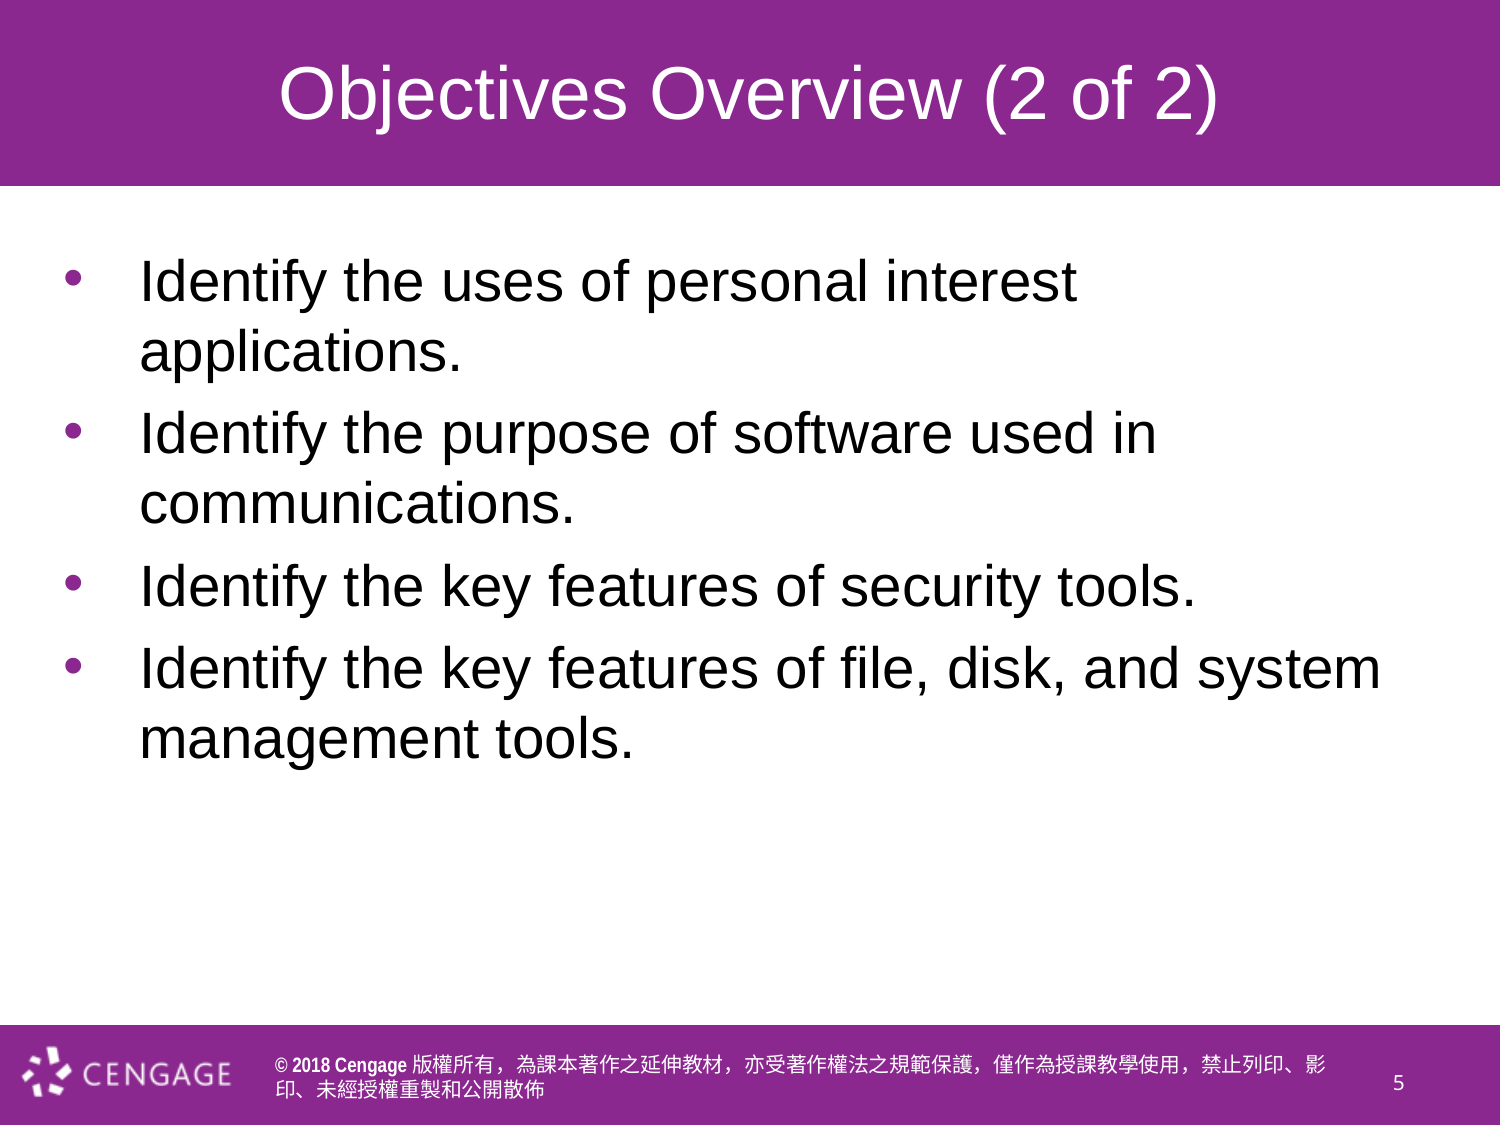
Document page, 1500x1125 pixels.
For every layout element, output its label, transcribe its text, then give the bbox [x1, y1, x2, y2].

list Identify the uses of personal interest applications. Identify the purpose of software used in communications. Identify the key features of security tools. Identify the key features of file, disk, and system management tools. [55, 234, 1411, 988]
title Objectives Overview (2 of 2) [6, 4, 1493, 176]
slide_number 5 [1384, 1061, 1415, 1104]
picture [12, 1037, 236, 1105]
